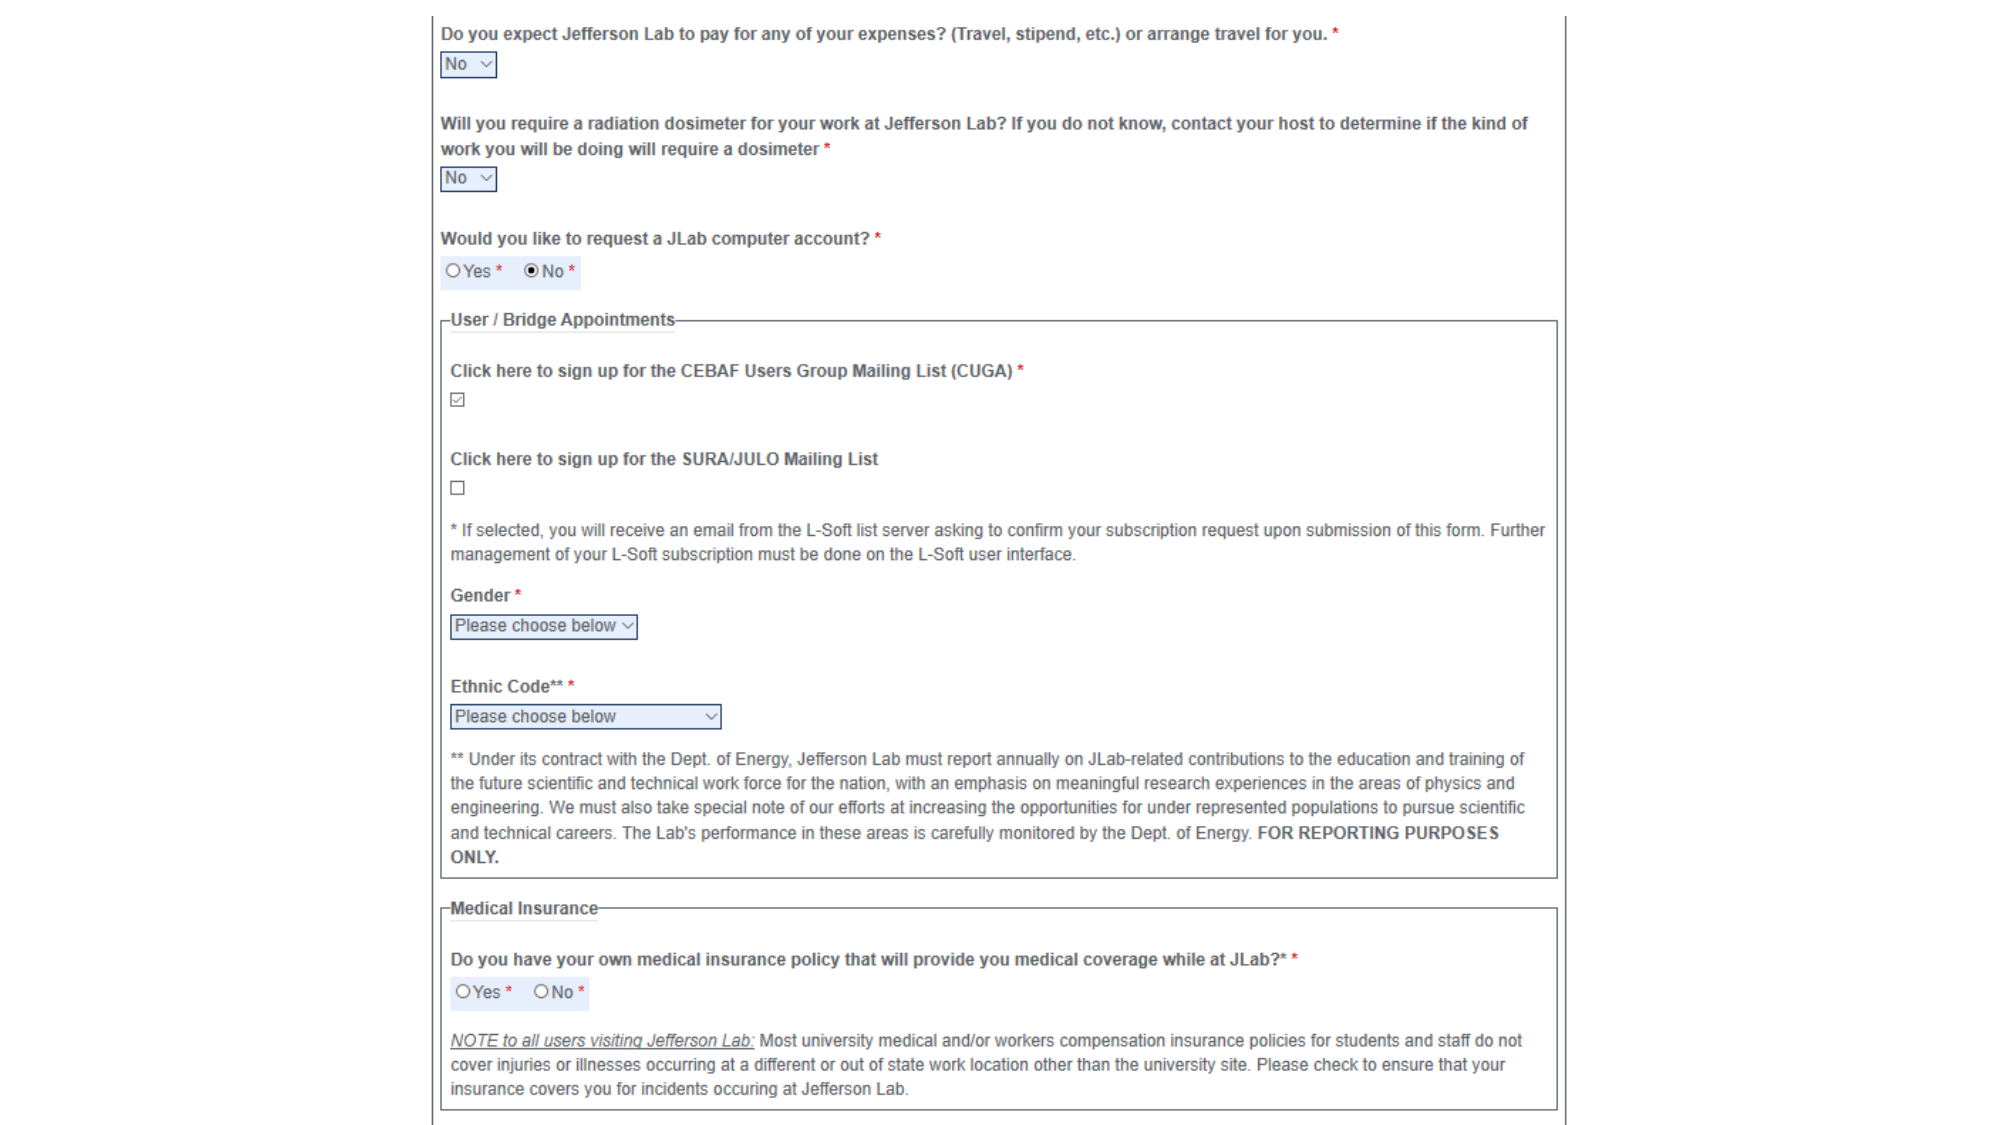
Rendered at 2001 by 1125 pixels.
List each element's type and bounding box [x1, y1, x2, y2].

picture [422, 16, 1578, 1125]
